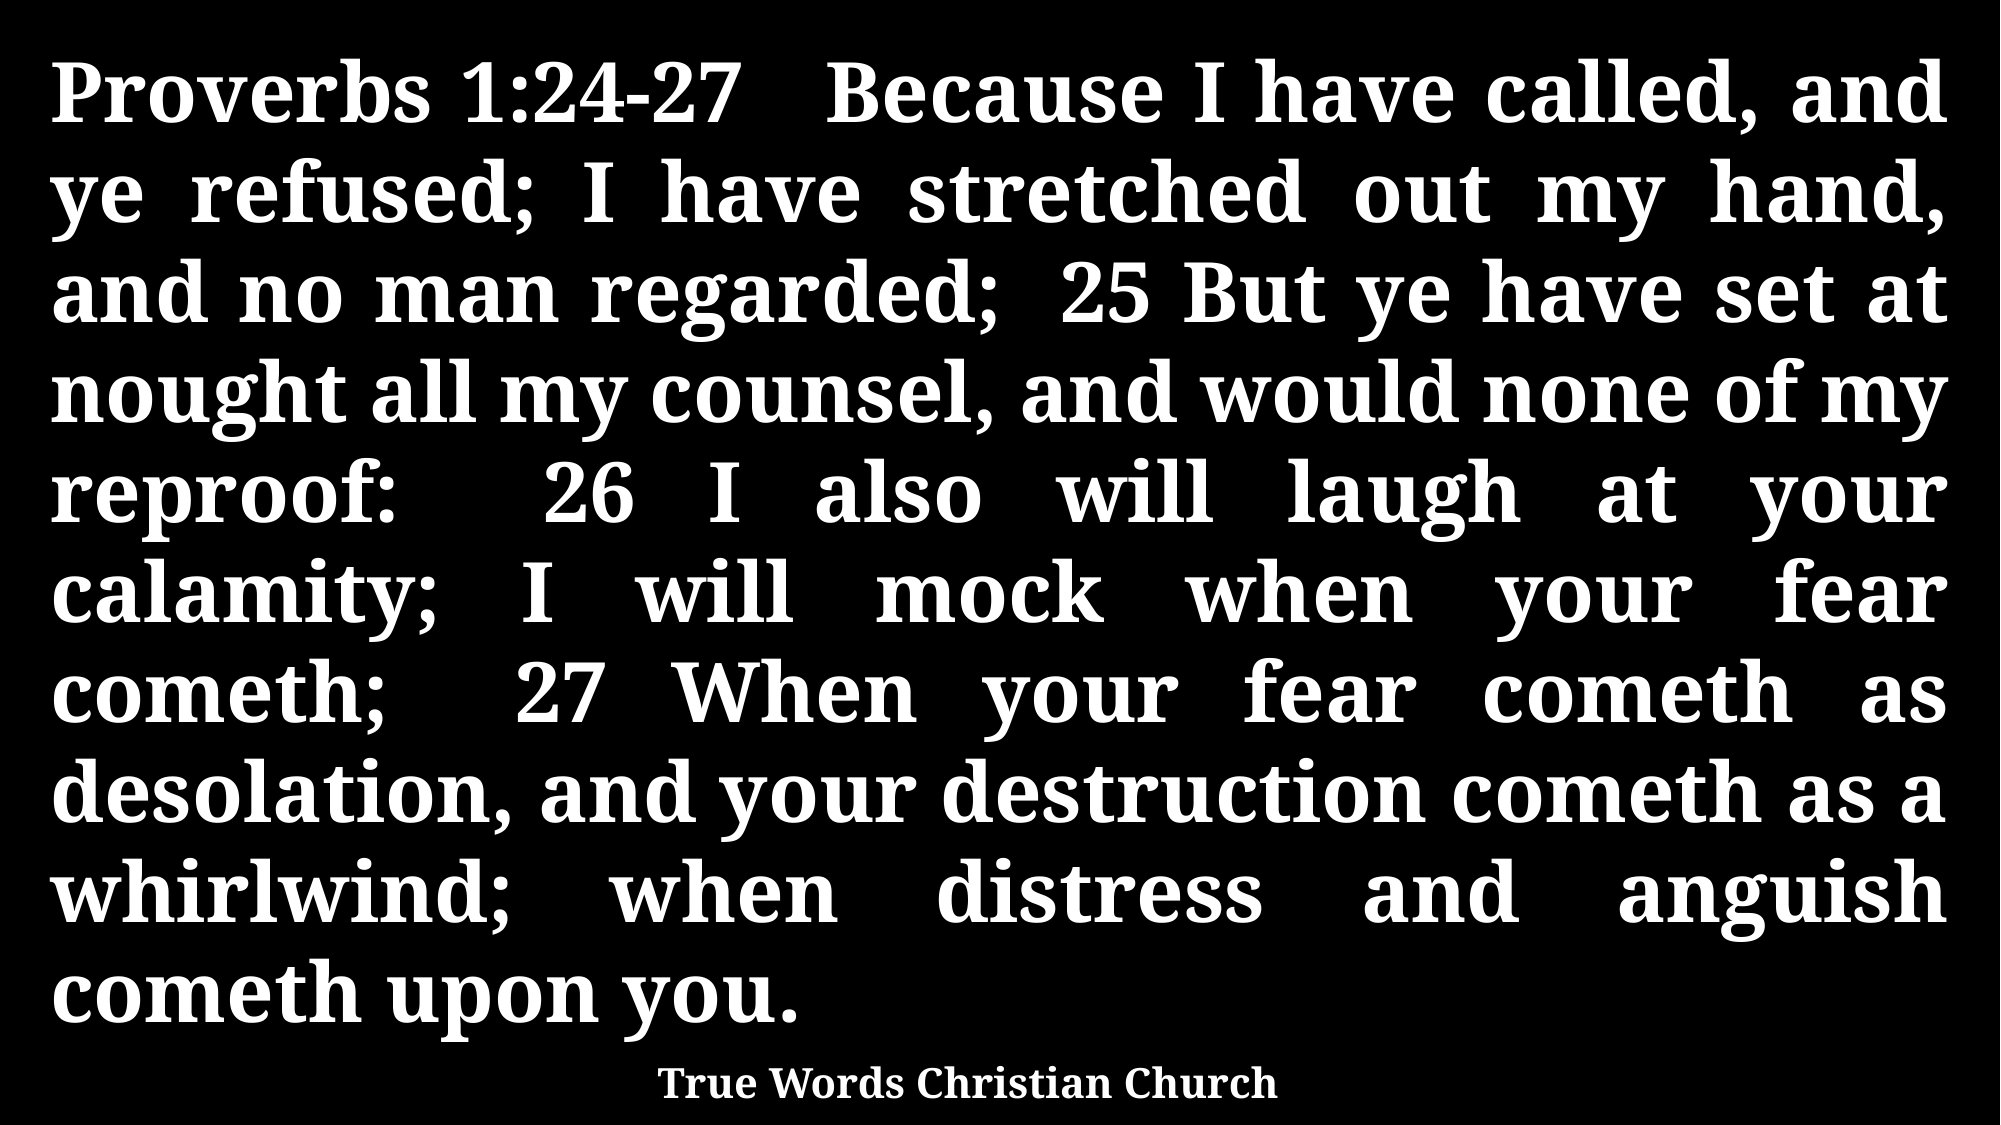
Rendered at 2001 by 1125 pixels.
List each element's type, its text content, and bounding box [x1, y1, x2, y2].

text_box True Words Christian Church [642, 1049, 1294, 1114]
text_box Proverbs 1:24-27 Because I have called, and ye refused; I have stretched out my hand, and no man regarded; 25 But ye have set at nought all my counsel, and would none of my reproof: 26 I also will laugh at your calamity; I will mock when your fear cometh; 27 When your fear cometh as desolation, and your destruction cometh as a whirlwind; when distress and anguish cometh upon you. [35, 32, 1965, 1047]
